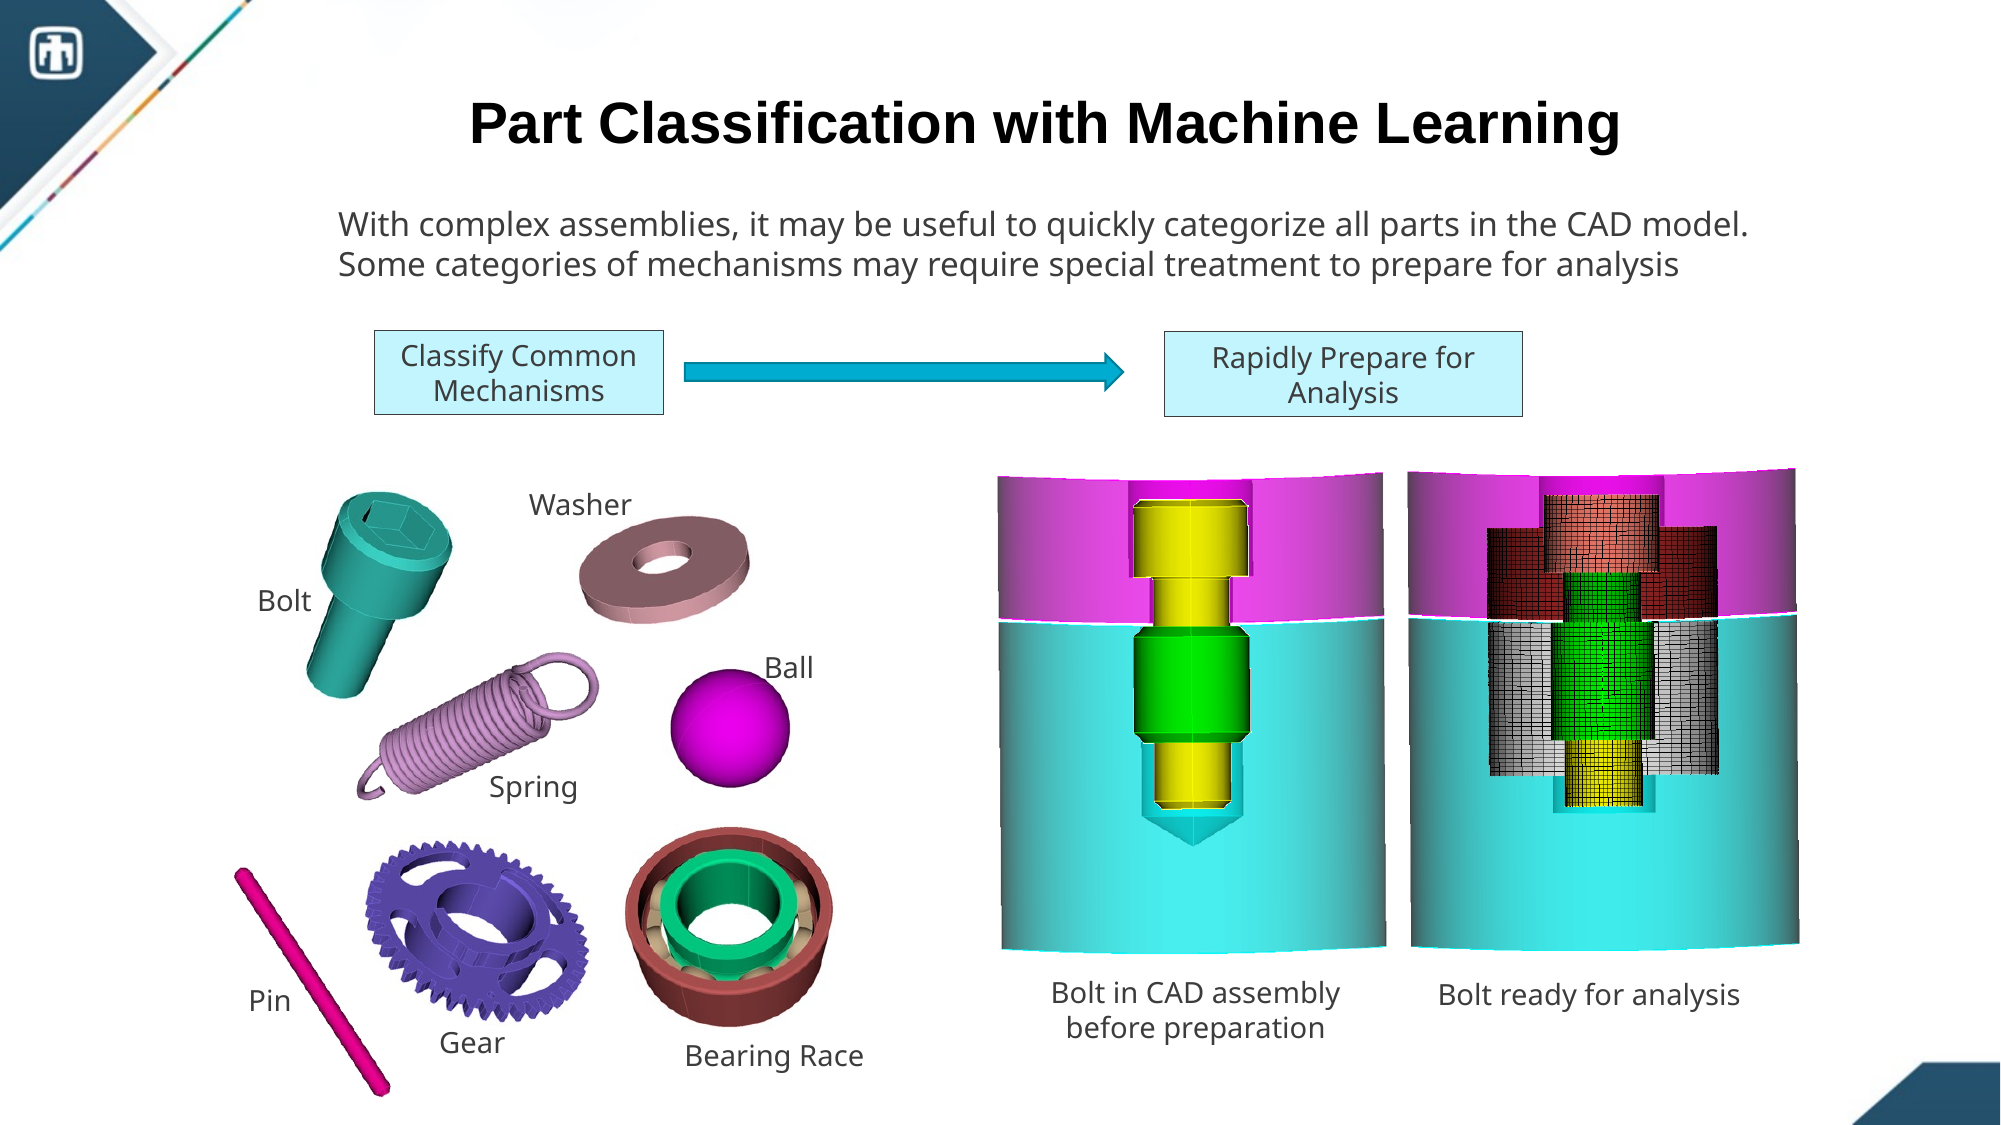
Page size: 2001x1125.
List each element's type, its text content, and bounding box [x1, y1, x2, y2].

text_box Part Classification with Machine Learning [439, 51, 1653, 191]
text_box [225, 330, 1849, 1125]
picture [0, 0, 2001, 1125]
text_box With complex assemblies, it may be useful to quickly categorize all parts in the CAD model. Some categories of mechanisms may require special treatment to prepare for analysis [323, 196, 474, 330]
